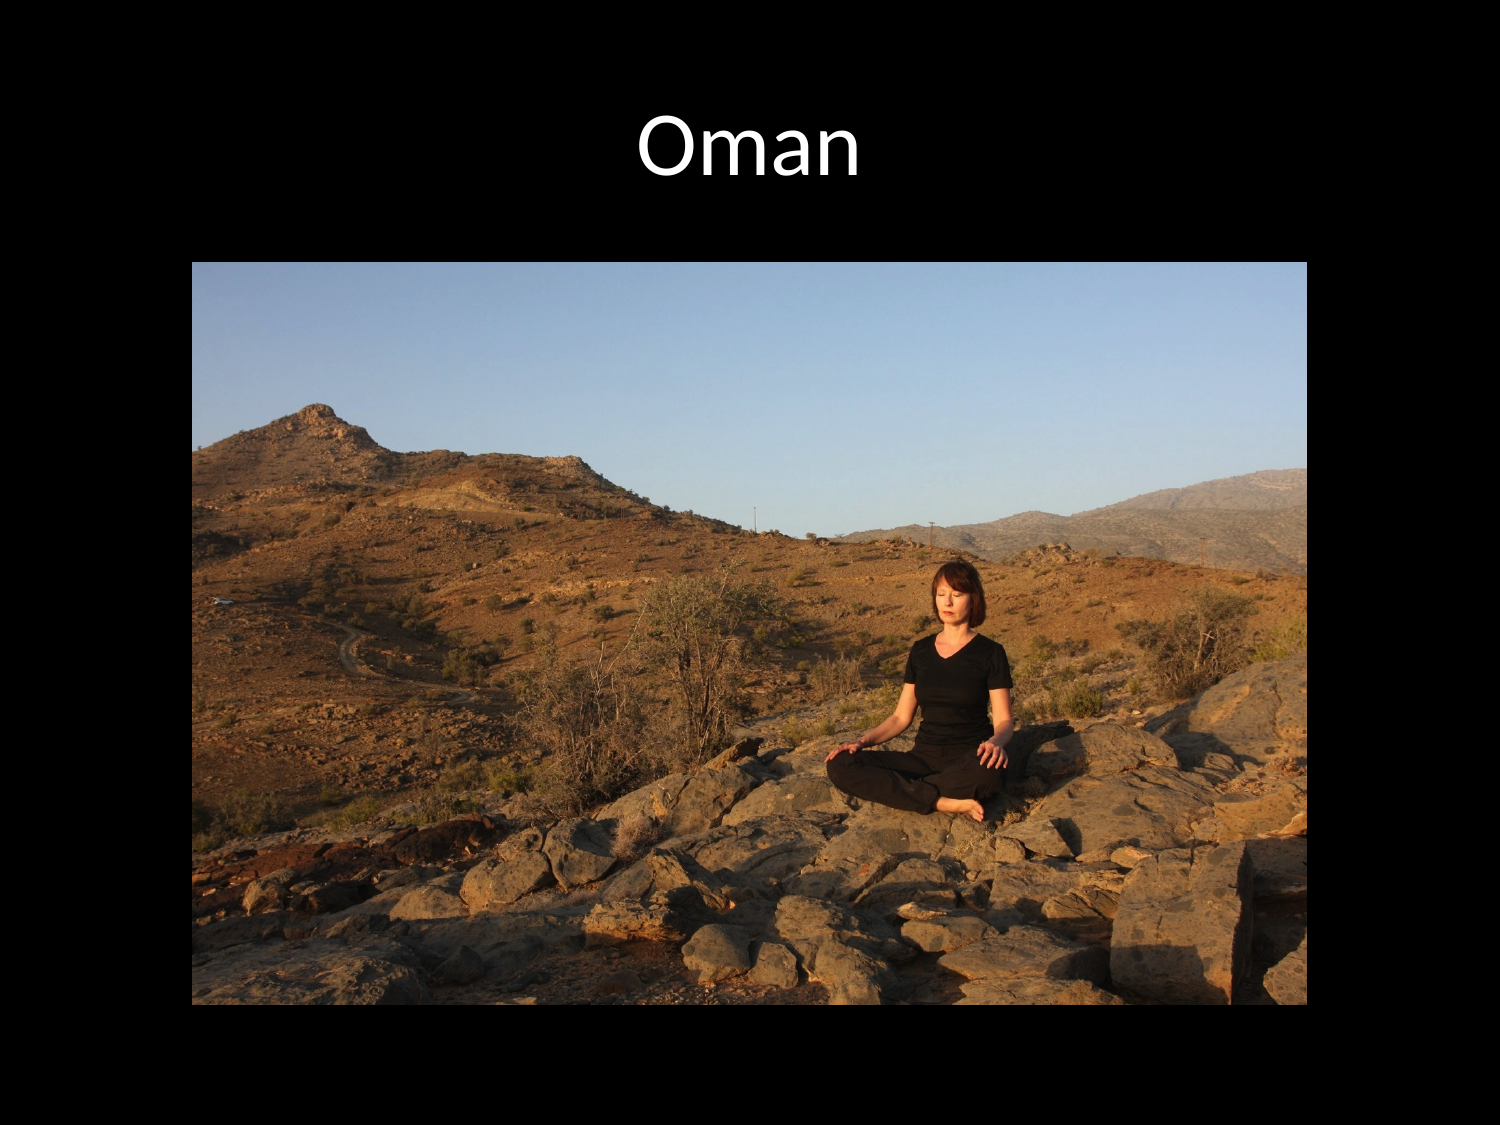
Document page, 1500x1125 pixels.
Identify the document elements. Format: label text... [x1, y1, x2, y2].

title Oman [75, 45, 1425, 233]
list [74, 262, 1426, 1006]
